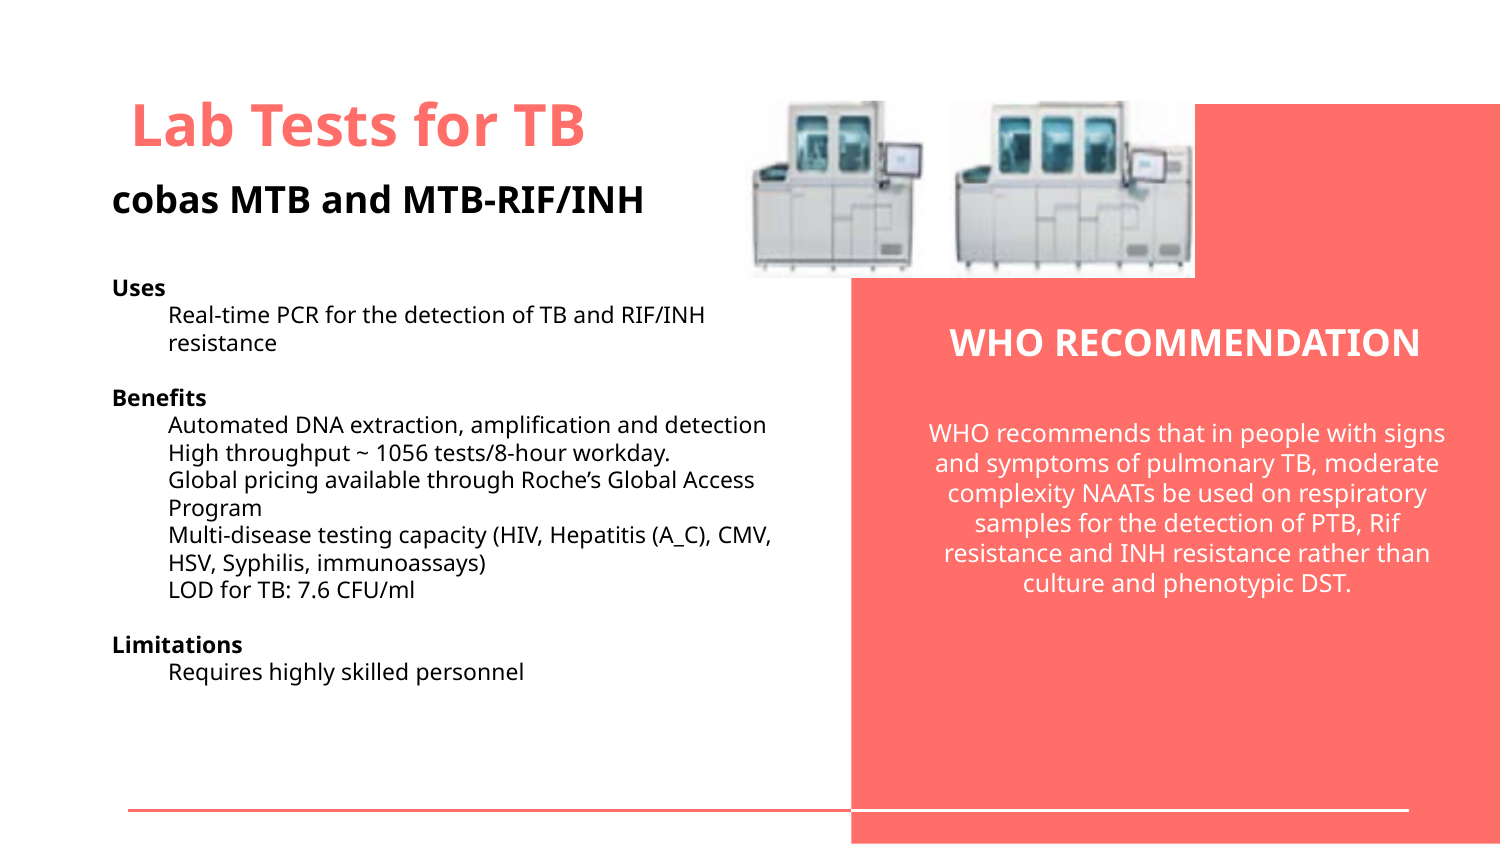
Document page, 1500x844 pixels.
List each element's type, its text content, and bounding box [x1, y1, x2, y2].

picture [730, 90, 1195, 278]
title Lab Tests for TB [115, 72, 1447, 167]
list WHO recommends that in people with signs and symptoms of pulmonary TB, moderate complexity NAATs be used on respiratory samples for the detection of PTB, Rif resistance and INH resistance rather than culture and phenotypic DST. [884, 403, 1469, 812]
list WHO RECOMMENDATION [884, 304, 1469, 403]
list cobas MTB and MTB-RIF/INH [78, 161, 709, 239]
subtitle Uses Real-time PCR for the detection of TB and RIF/INH resistance Benefits Automated DNA extraction, amplification and detection High throughput ~ 1056 tests/8-hour workday. Global pricing available through Roche’s Global Access Program Multi-disease testing capacity (HIV, Hepatitis (A_C), CMV, HSV, Syphilis, immunoassays) LOD for TB: 7.6 CFU/ml Limitations Requires highly skilled personnel [78, 258, 792, 799]
